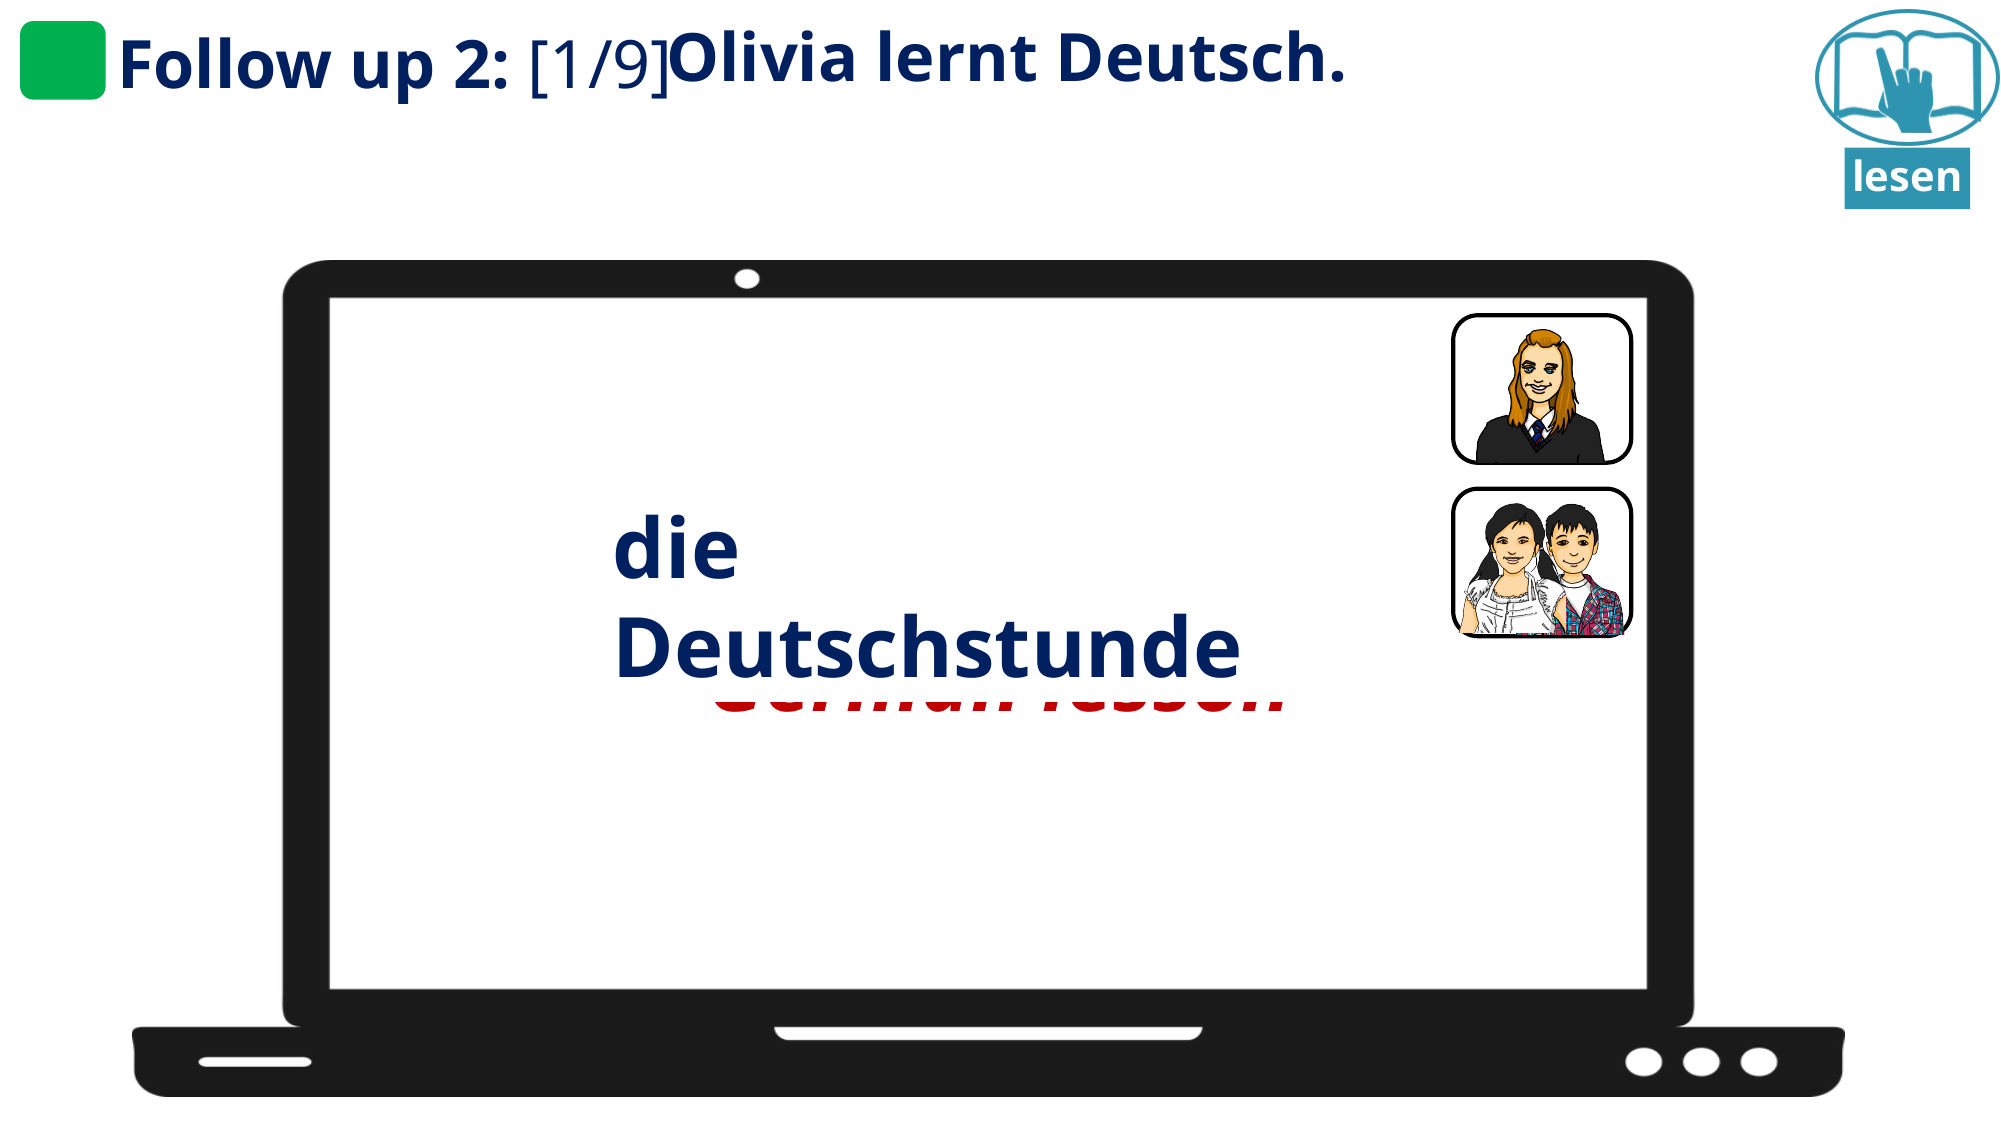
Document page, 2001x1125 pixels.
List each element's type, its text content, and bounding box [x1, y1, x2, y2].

title Follow up 2: [1/9] [102, 23, 700, 110]
text_box [20, 21, 106, 100]
picture [1814, 9, 2000, 147]
text_box Olivia lernt Deutsch. [651, 7, 1815, 102]
text_box lesen [1844, 154, 1971, 210]
picture [132, 260, 1845, 1098]
